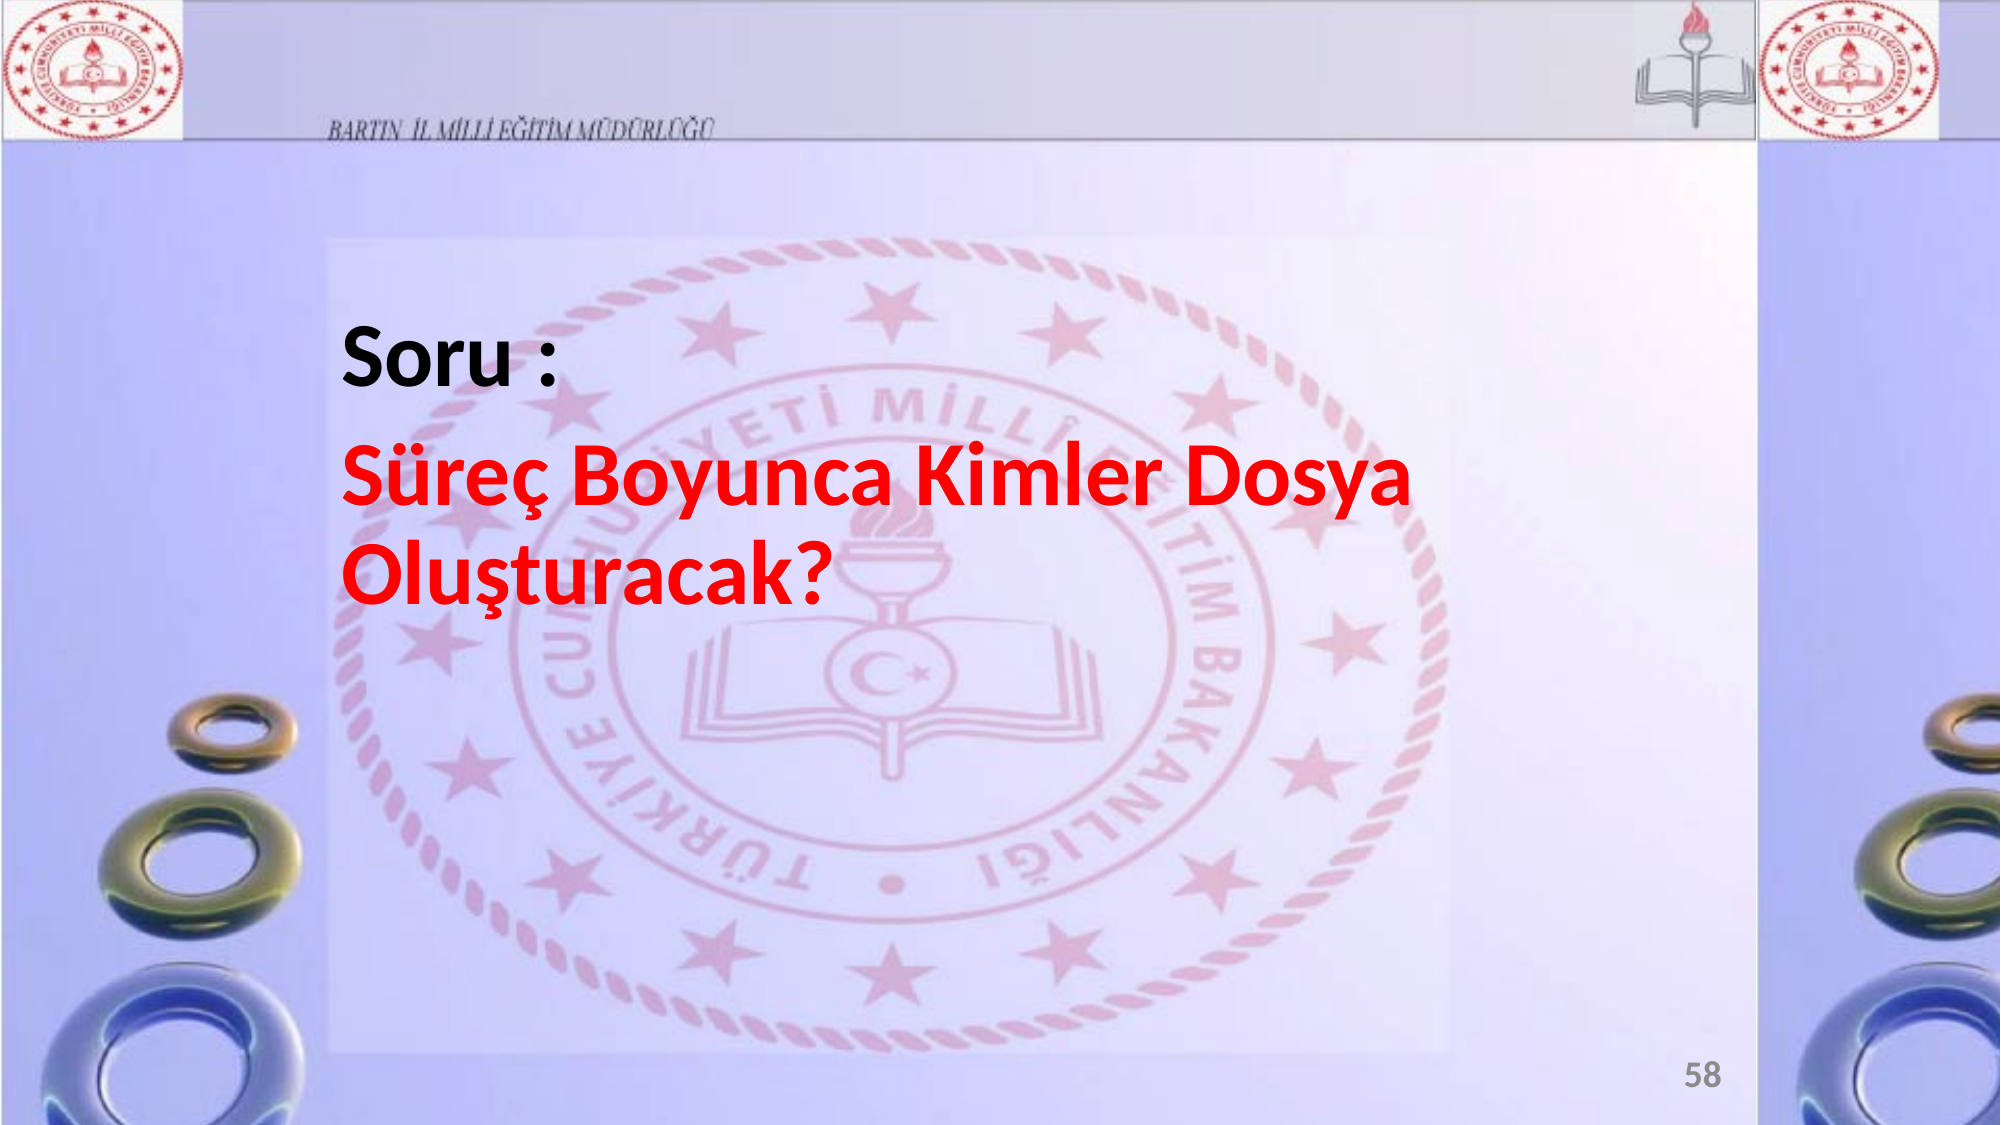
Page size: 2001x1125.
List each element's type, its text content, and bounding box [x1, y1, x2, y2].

list Soru : Süreç Boyunca Kimler Dosya Oluşturacak? [326, 299, 1461, 916]
slide_number 58 [1286, 1042, 1737, 1103]
picture [0, 0, 2000, 1125]
